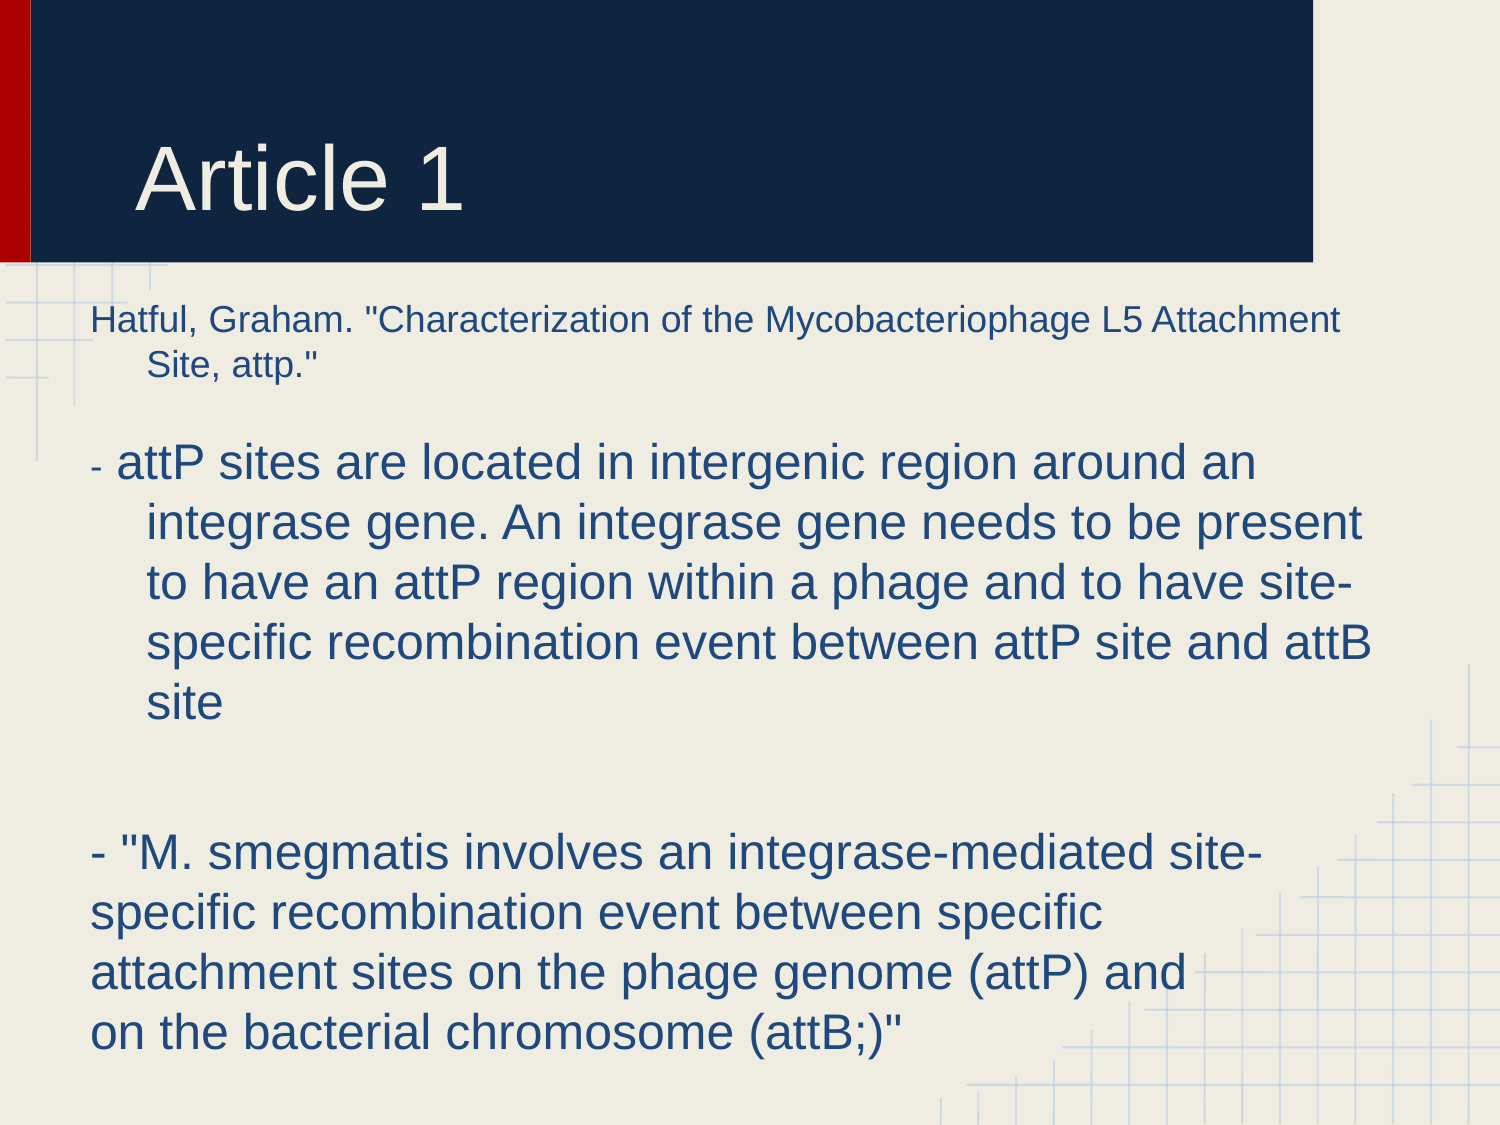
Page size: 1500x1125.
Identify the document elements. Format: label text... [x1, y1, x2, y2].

title Article 1 [75, 22, 1276, 244]
list Hatful, Graham. "Characterization of the Mycobacteriophage L5 Attachment Site, attp." - attP sites are located in intergenic region around an integrase gene. An integrase gene needs to be present to have an attP region within a phage and to have site-specific recombination event between attP site and attB site - "M. smegmatis involves an integrase-mediated site- specific recombination event between specific attachment sites on the phage genome (attP) and on the bacterial chromosome (attB;)" [75, 279, 1425, 1074]
